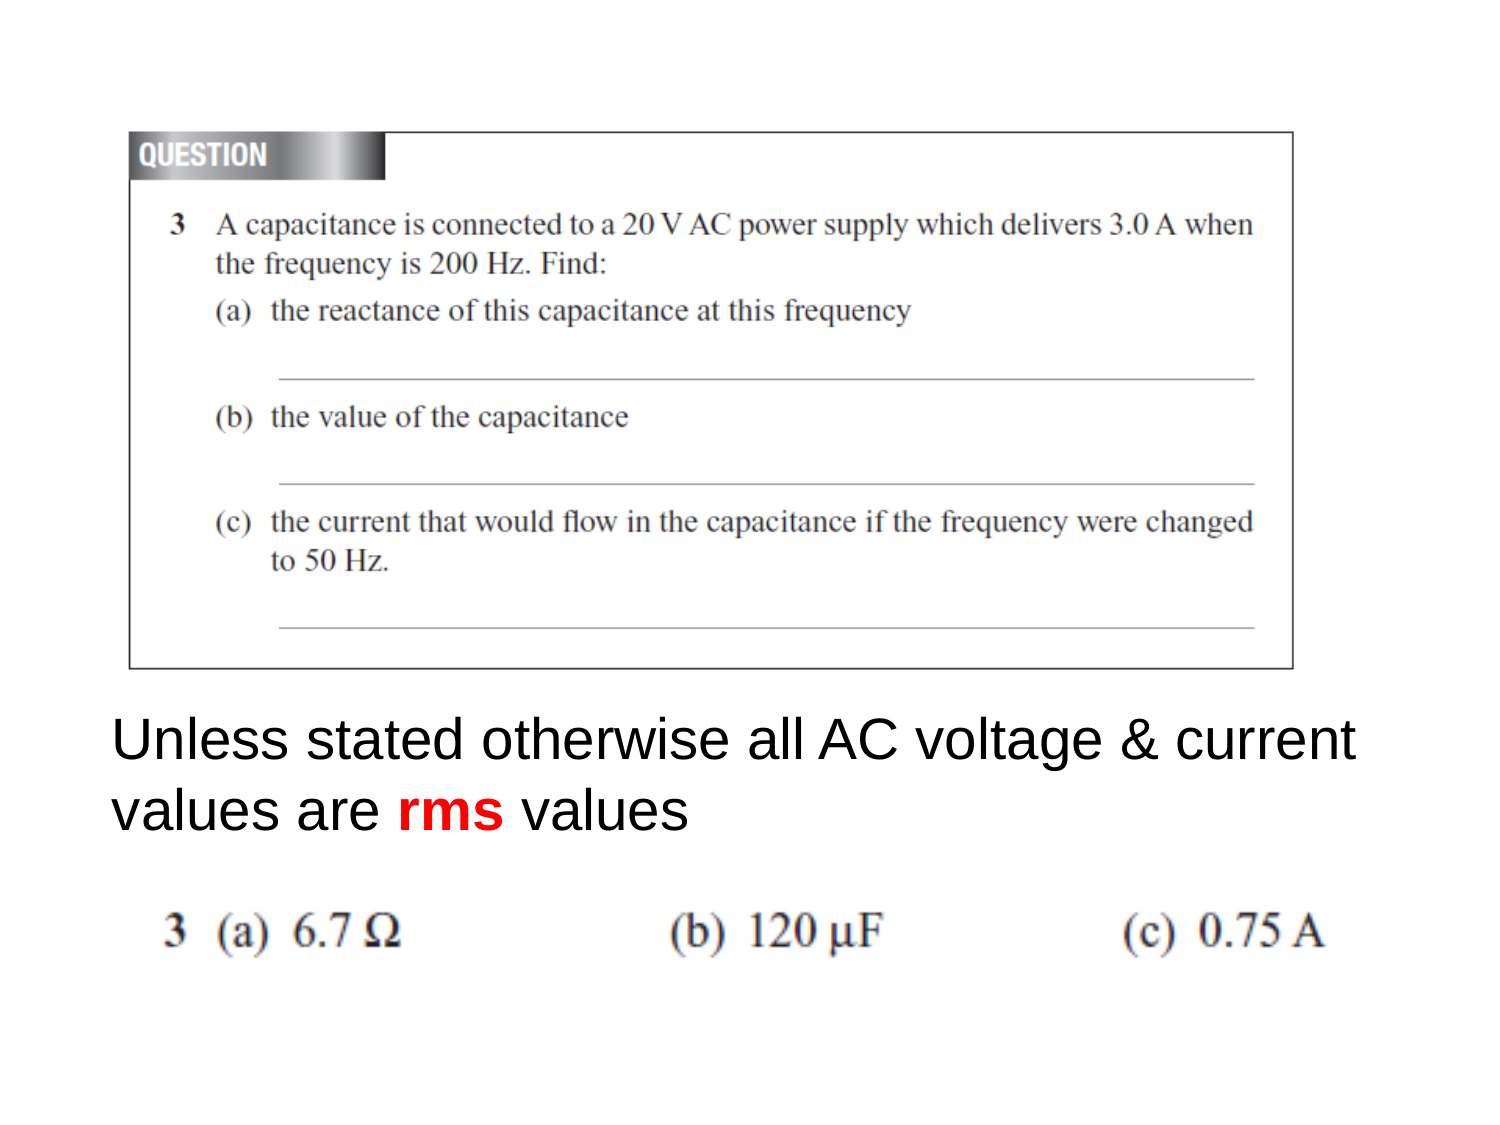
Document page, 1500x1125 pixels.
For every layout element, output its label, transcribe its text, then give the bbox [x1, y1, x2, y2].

text_box Unless stated otherwise all AC voltage & current values are rms values [97, 694, 1448, 849]
picture [114, 112, 1344, 687]
picture [126, 879, 1376, 982]
